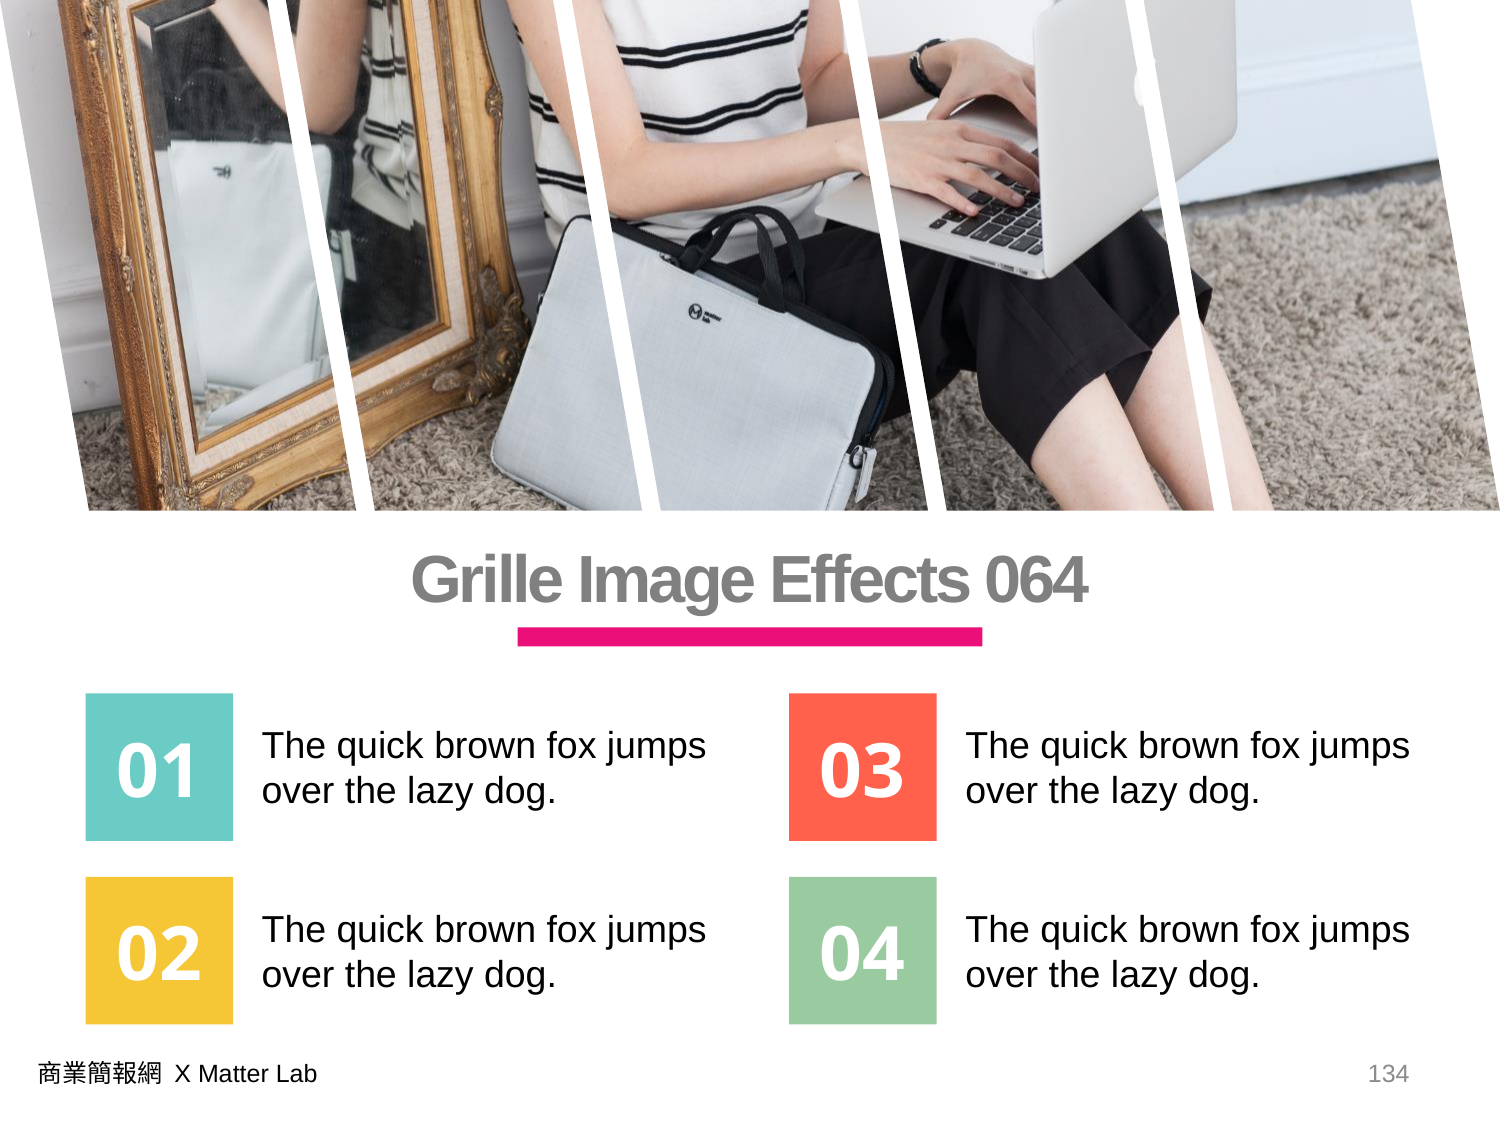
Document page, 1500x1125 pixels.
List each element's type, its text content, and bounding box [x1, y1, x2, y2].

text_box The quick brown fox jumps over the lazy dog. [950, 897, 1465, 1003]
picture [0, 0, 1500, 511]
text_box The quick brown fox jumps over the lazy dog. [950, 714, 1465, 819]
text_box Grille Image Effects 064 [395, 528, 1105, 624]
slide_number 133 [1074, 1042, 1425, 1103]
text_box The quick brown fox jumps over the lazy dog. [246, 714, 761, 819]
text_box [515, 625, 984, 648]
text_box 04 [787, 875, 939, 1027]
text_box 01 [83, 691, 235, 843]
footer 商業簡報網 X Matter Lab [23, 1042, 499, 1103]
text_box 03 [787, 691, 939, 843]
text_box 02 [83, 875, 235, 1027]
text_box The quick brown fox jumps over the lazy dog. [246, 897, 761, 1003]
